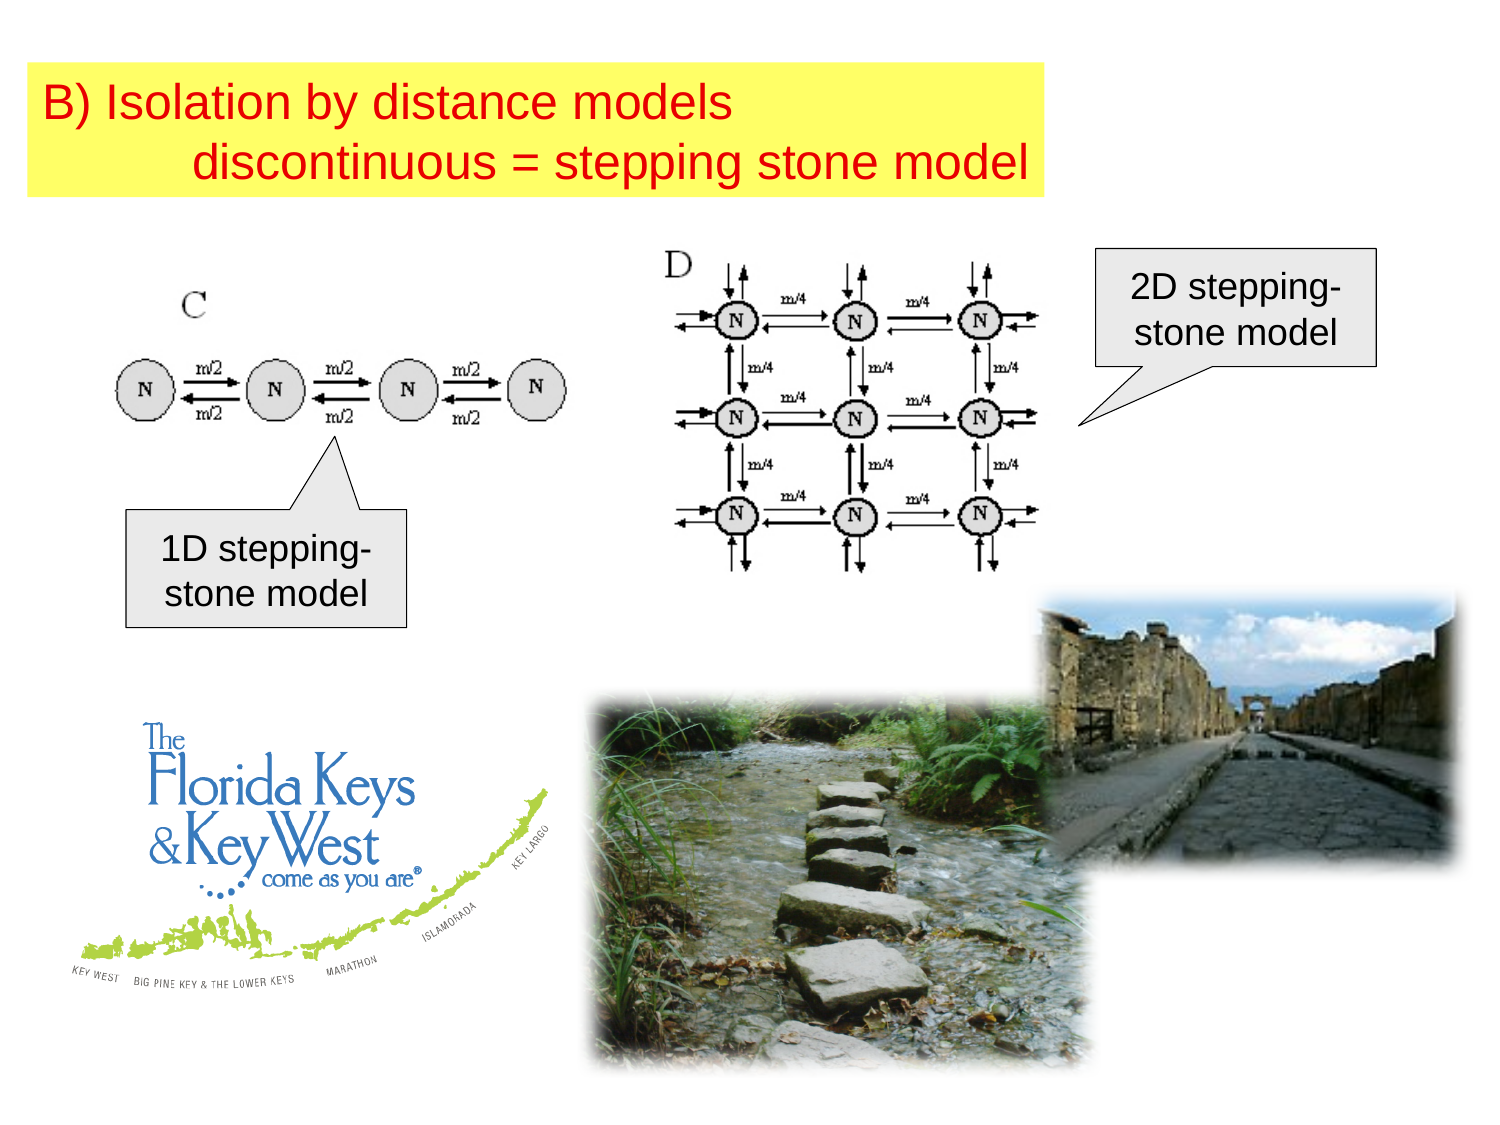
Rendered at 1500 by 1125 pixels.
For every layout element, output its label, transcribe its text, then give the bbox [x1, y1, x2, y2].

text_box 1D stepping-stone model [123, 585, 409, 630]
picture [70, 722, 557, 989]
picture [576, 581, 1474, 1079]
picture [111, 224, 1122, 578]
text_box B) Isolation by distance models discontinuous = stepping stone model [27, 62, 1045, 198]
text_box 2D stepping-stone model [1127, 246, 1379, 407]
